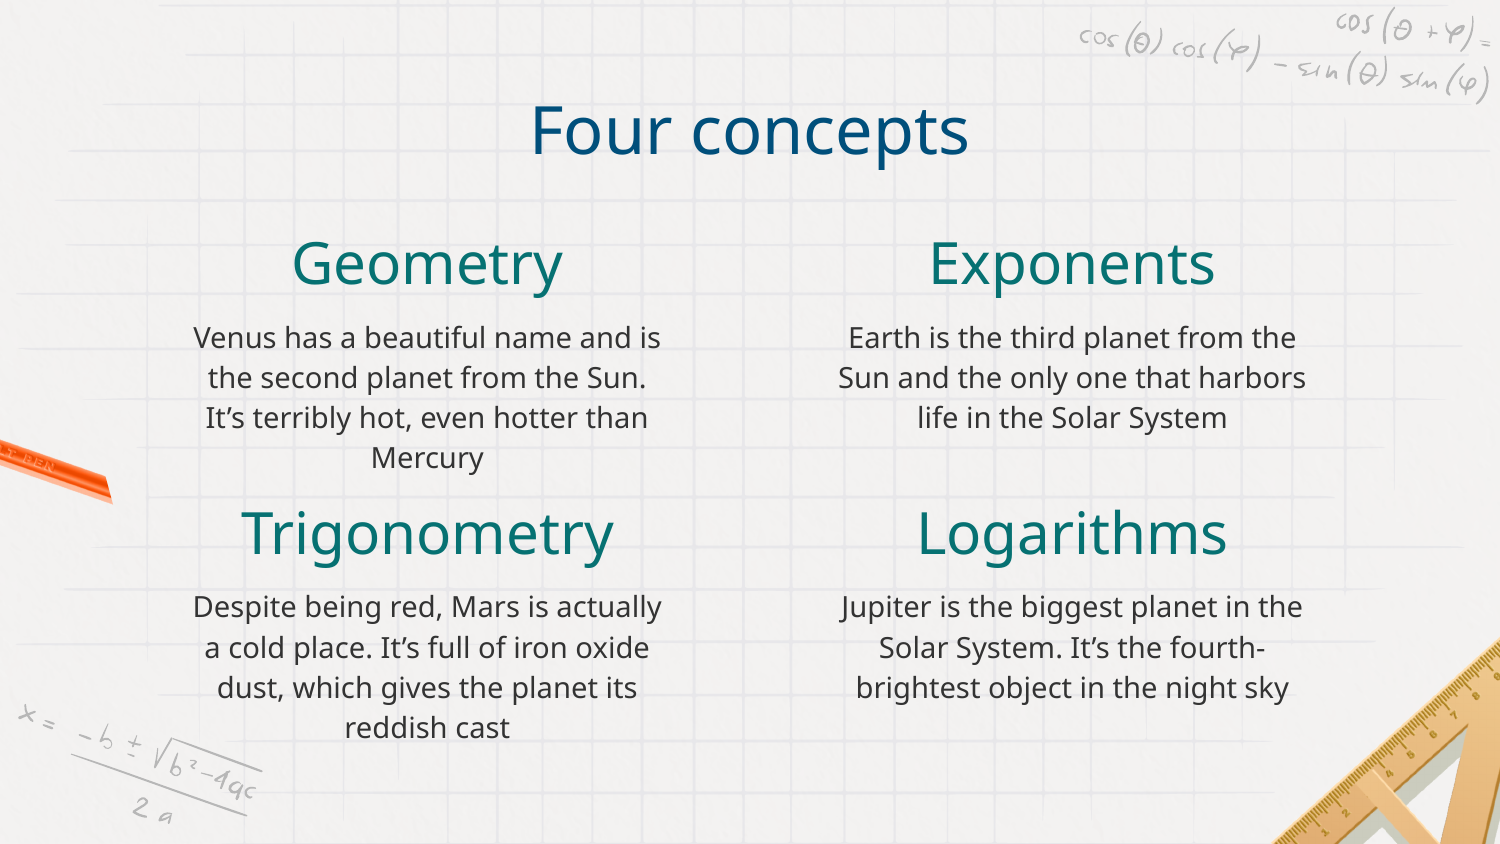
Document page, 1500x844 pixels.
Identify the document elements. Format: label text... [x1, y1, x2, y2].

subtitle Trigonometry [173, 498, 682, 582]
subtitle Despite being red, Mars is actually a cold place. It’s full of iron oxide dust, which gives the planet its reddish cast [173, 582, 682, 719]
subtitle Earth is the third planet from the Sun and the only one that harbors life in the Solar System [818, 312, 1327, 450]
subtitle Jupiter is the biggest planet in the Solar System. It’s the fourth-brightest object in the night sky [818, 582, 1327, 719]
subtitle Exponents [818, 228, 1327, 312]
picture [1270, 593, 1500, 844]
picture [0, 343, 117, 550]
subtitle Venus has a beautiful name and is the second planet from the Sun. It’s terribly hot, even hotter than Mercury [173, 312, 682, 450]
subtitle Geometry [173, 228, 682, 312]
subtitle Logarithms [818, 498, 1327, 582]
title Four concepts [118, 72, 1382, 204]
